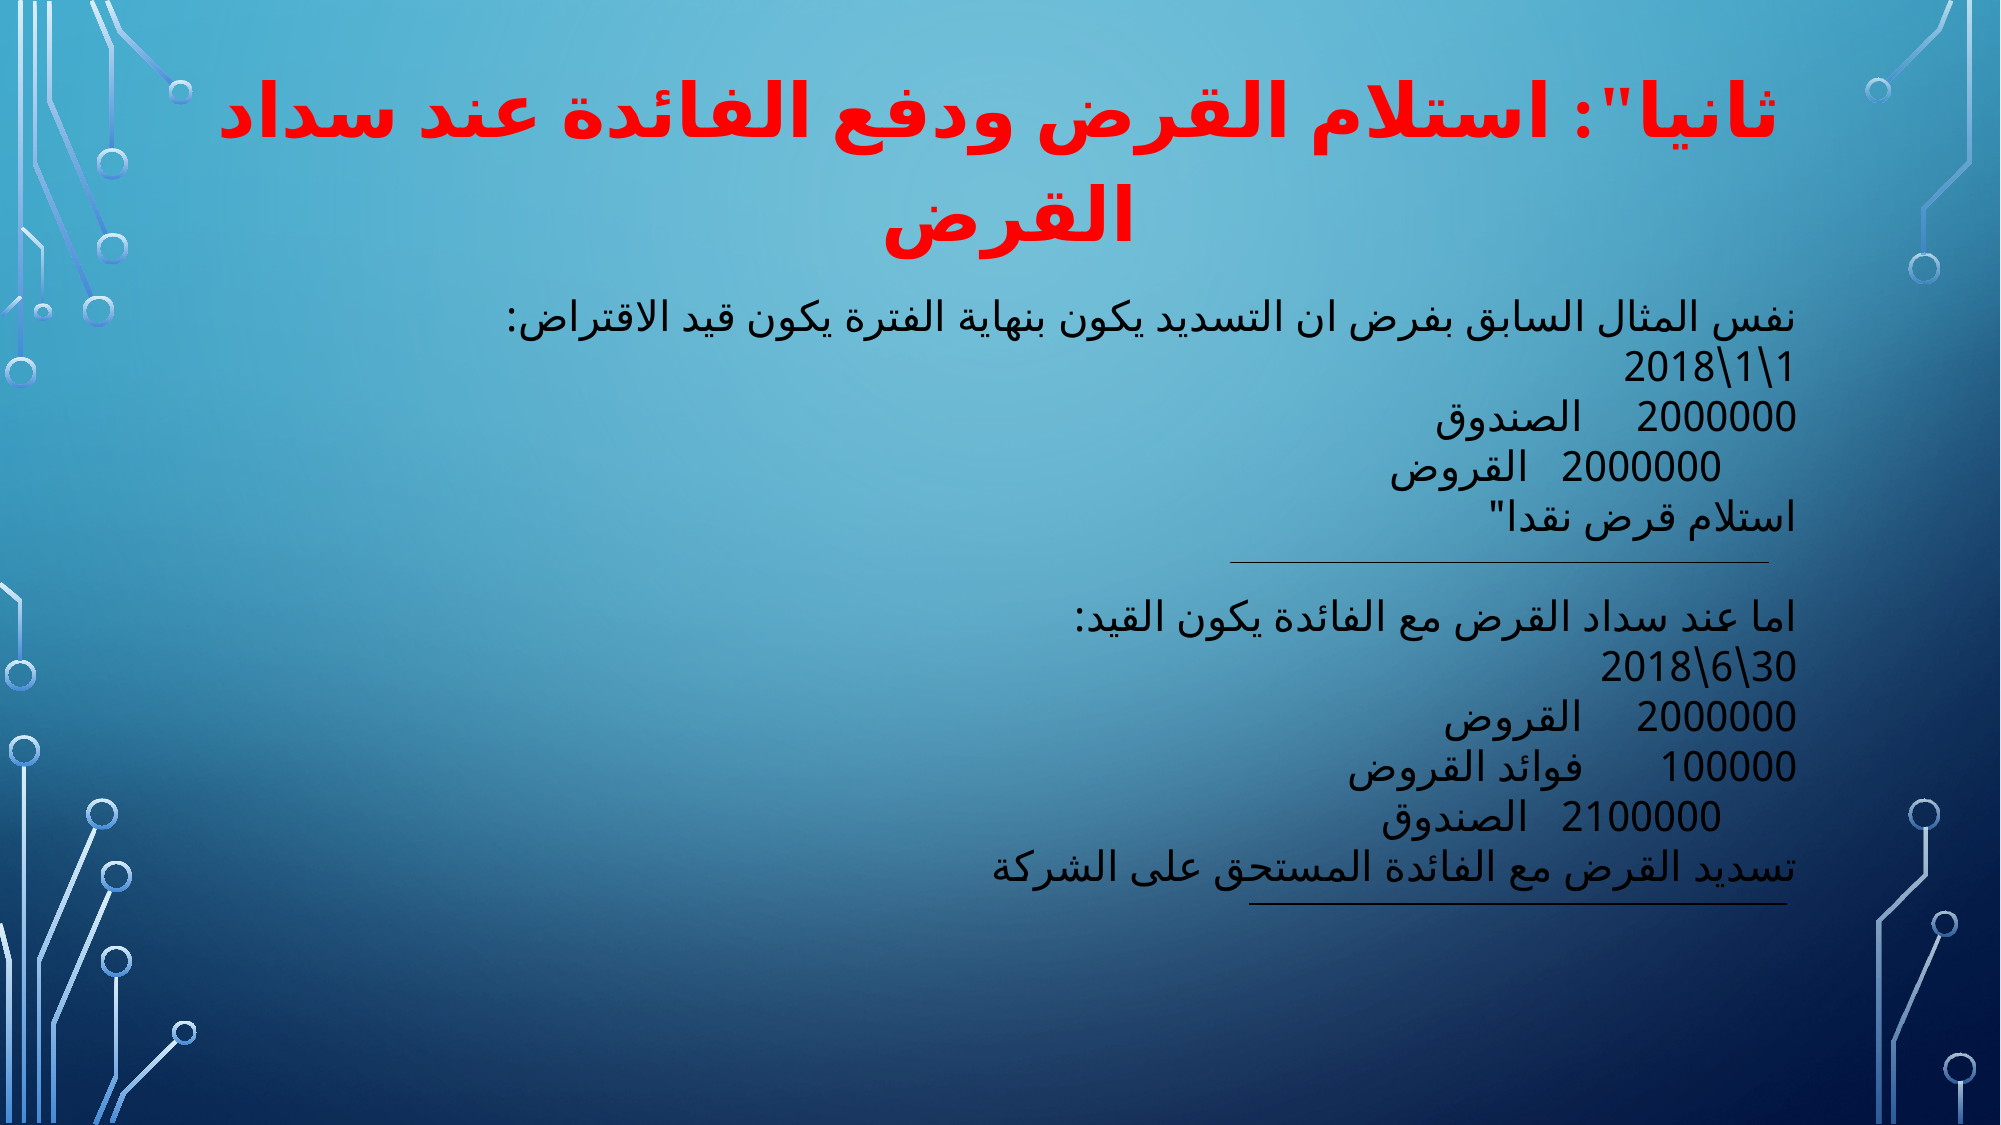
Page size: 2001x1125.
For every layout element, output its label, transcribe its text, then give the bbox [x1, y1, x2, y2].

list [147, 258, 1853, 1060]
title ثانيا": استلام القرض ودفع الفائدة عند سداد القرض [187, 101, 1813, 204]
text_box نفس المثال السابق بفرض ان التسديد يكون بنهاية الفترة يكون قيد الاقتراض: 1\1\2018 2000000 الصندوق 2000000 القروض استلام قرض نقدا" اما عند سداد القرض مع الفائدة يكون القيد: 30\6\2018 2000000 القروض 100000 فوائد القروض 2100000 الصندوق تسديد القرض مع الفائدة المستحق على الشركة [231, 282, 1813, 898]
